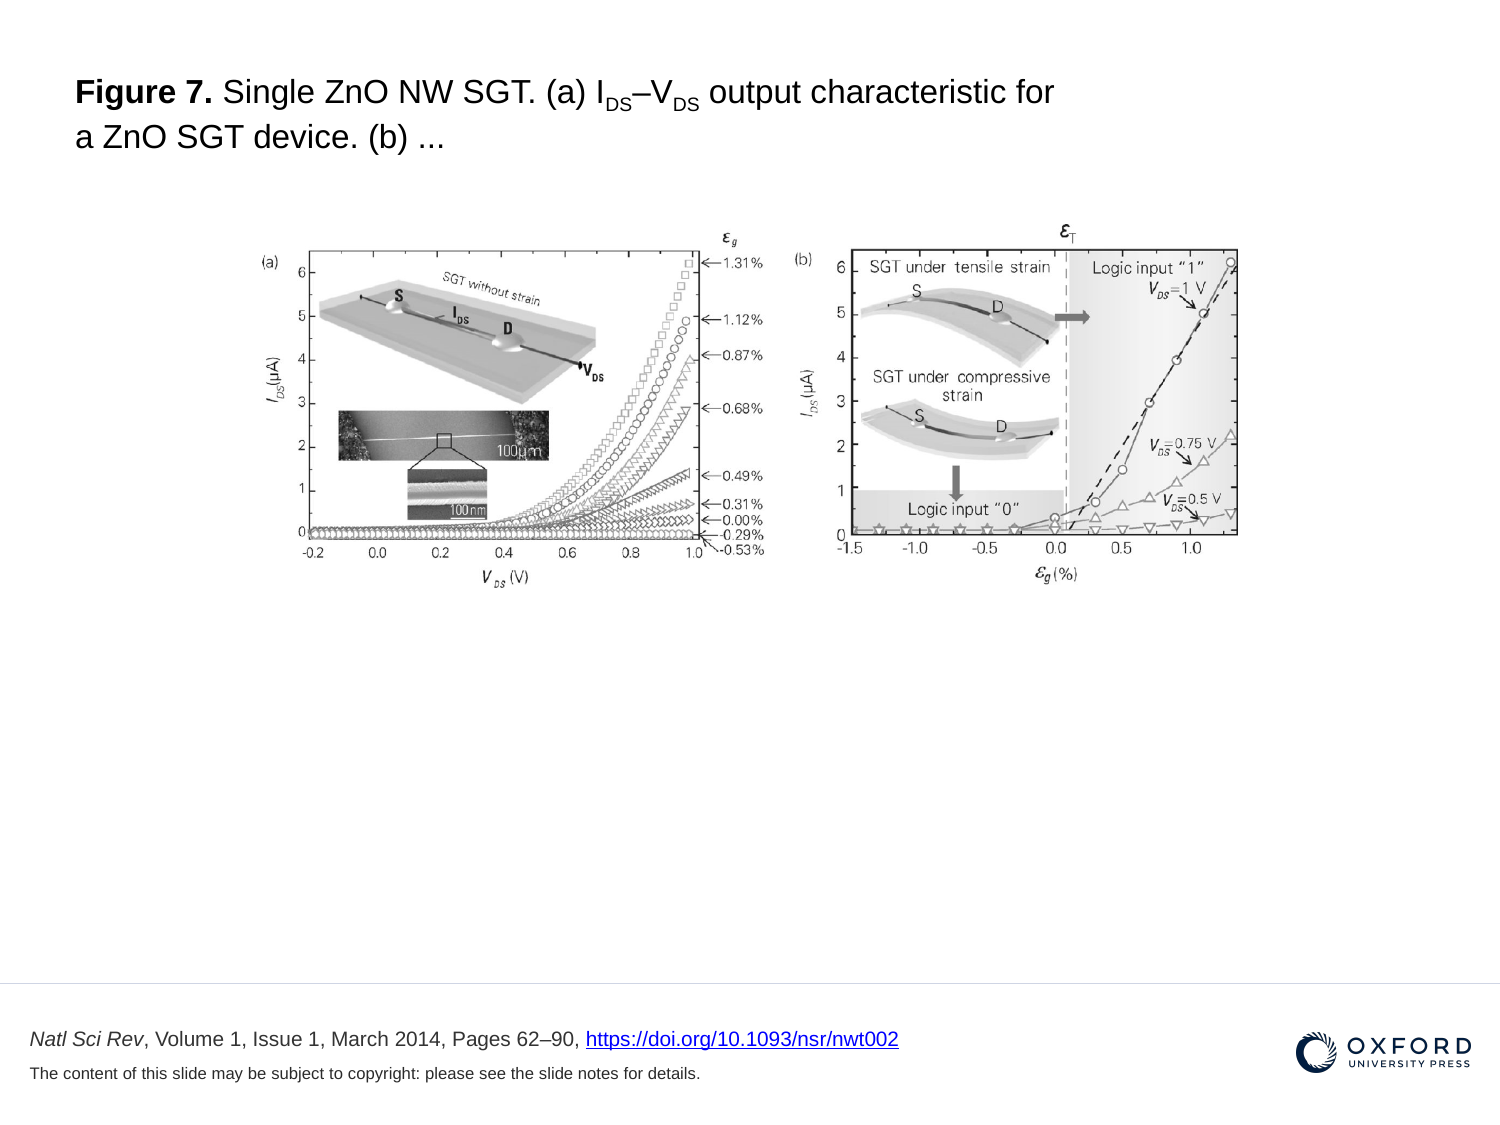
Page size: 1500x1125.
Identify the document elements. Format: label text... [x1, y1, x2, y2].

title Figure 7. Single ZnO NW SGT. (a) IDS–VDS output characteristic for a ZnO SGT device. (b) ... [75, 69, 1078, 171]
picture [262, 224, 1238, 588]
footer Natl Sci Rev, Volume 1, Issue 1, March 2014, Pages 62–90, https://doi.org/10.1093/nsr/nwt002 The content of this slide may be subject to copyright: please see the slide notes for details. [0, 983, 1260, 1125]
picture [1296, 1032, 1471, 1073]
